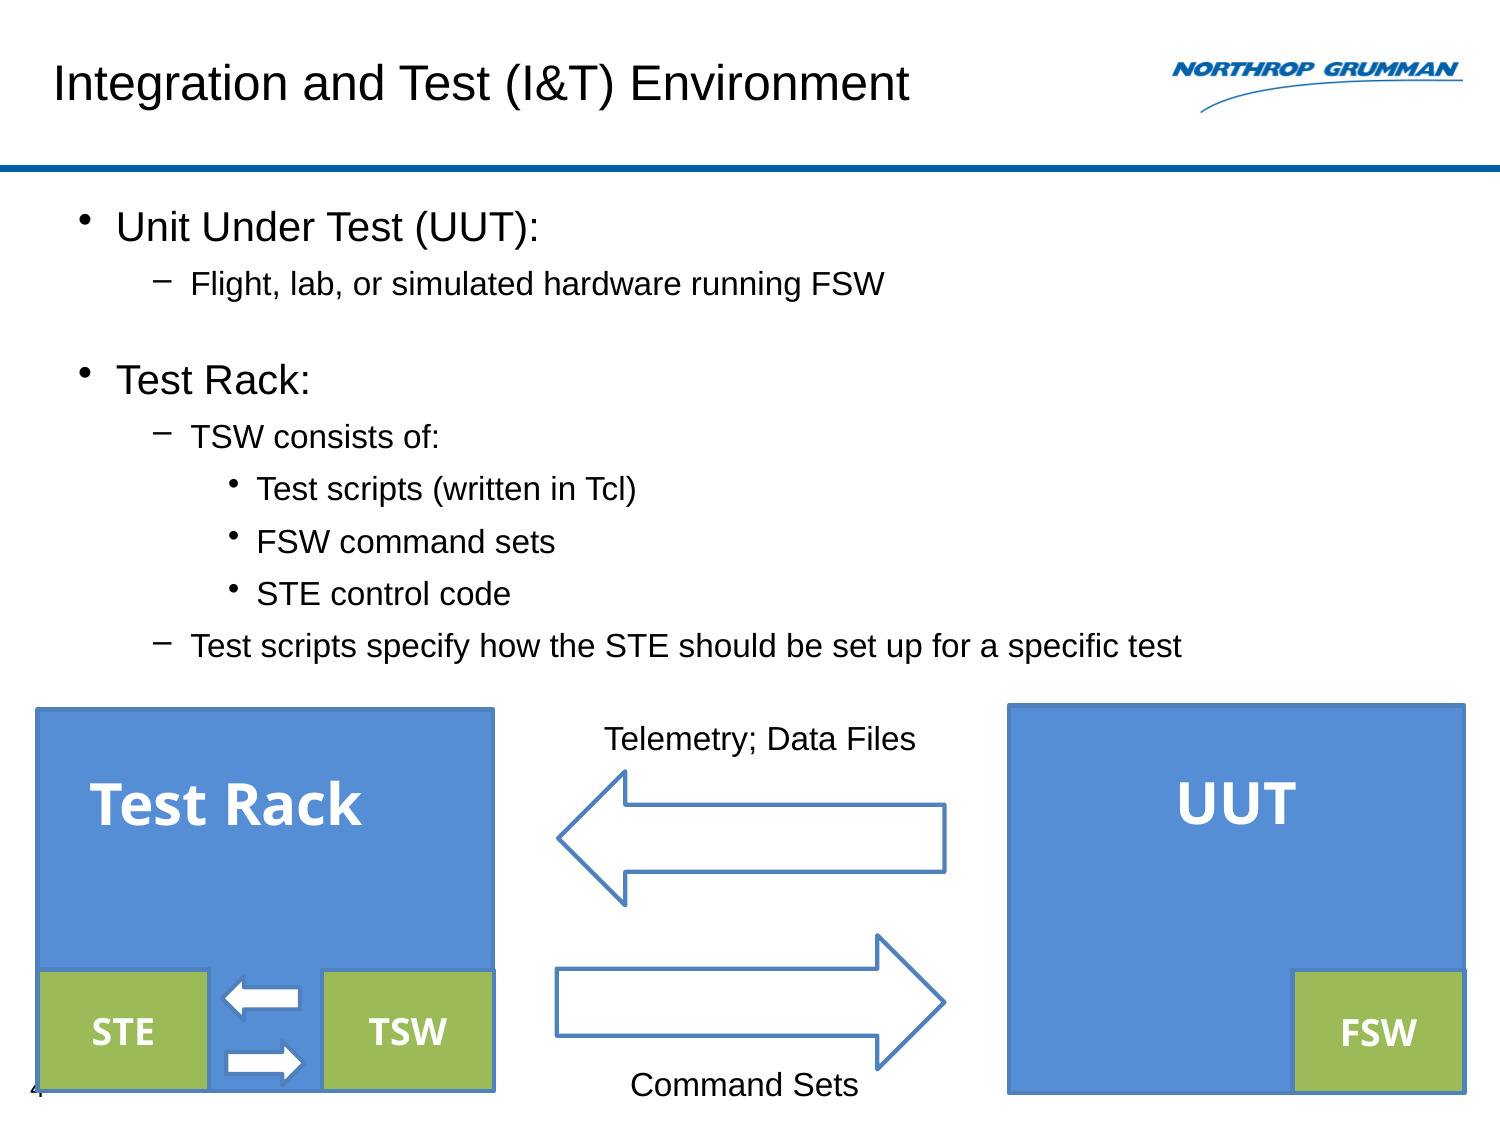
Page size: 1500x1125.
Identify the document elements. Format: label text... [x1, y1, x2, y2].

text_box [554, 933, 947, 1072]
slide_number 4 [4, 1062, 71, 1112]
list Unit Under Test (UUT): Flight, lab, or simulated hardware running FSW Test Rack: TSW consists of: Test scripts (written in Tcl) FSW command sets STE control code Test scripts specify how the STE should be set up for a specific test [62, 192, 1439, 935]
picture [1172, 62, 1463, 113]
text_box Command Sets [615, 1055, 875, 1111]
text_box [556, 769, 947, 908]
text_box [37, 709, 495, 1092]
text_box Telemetry; Data Files [589, 709, 932, 765]
title Integration and Test (I&T) Environment [37, 11, 1138, 150]
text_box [1008, 705, 1465, 1094]
